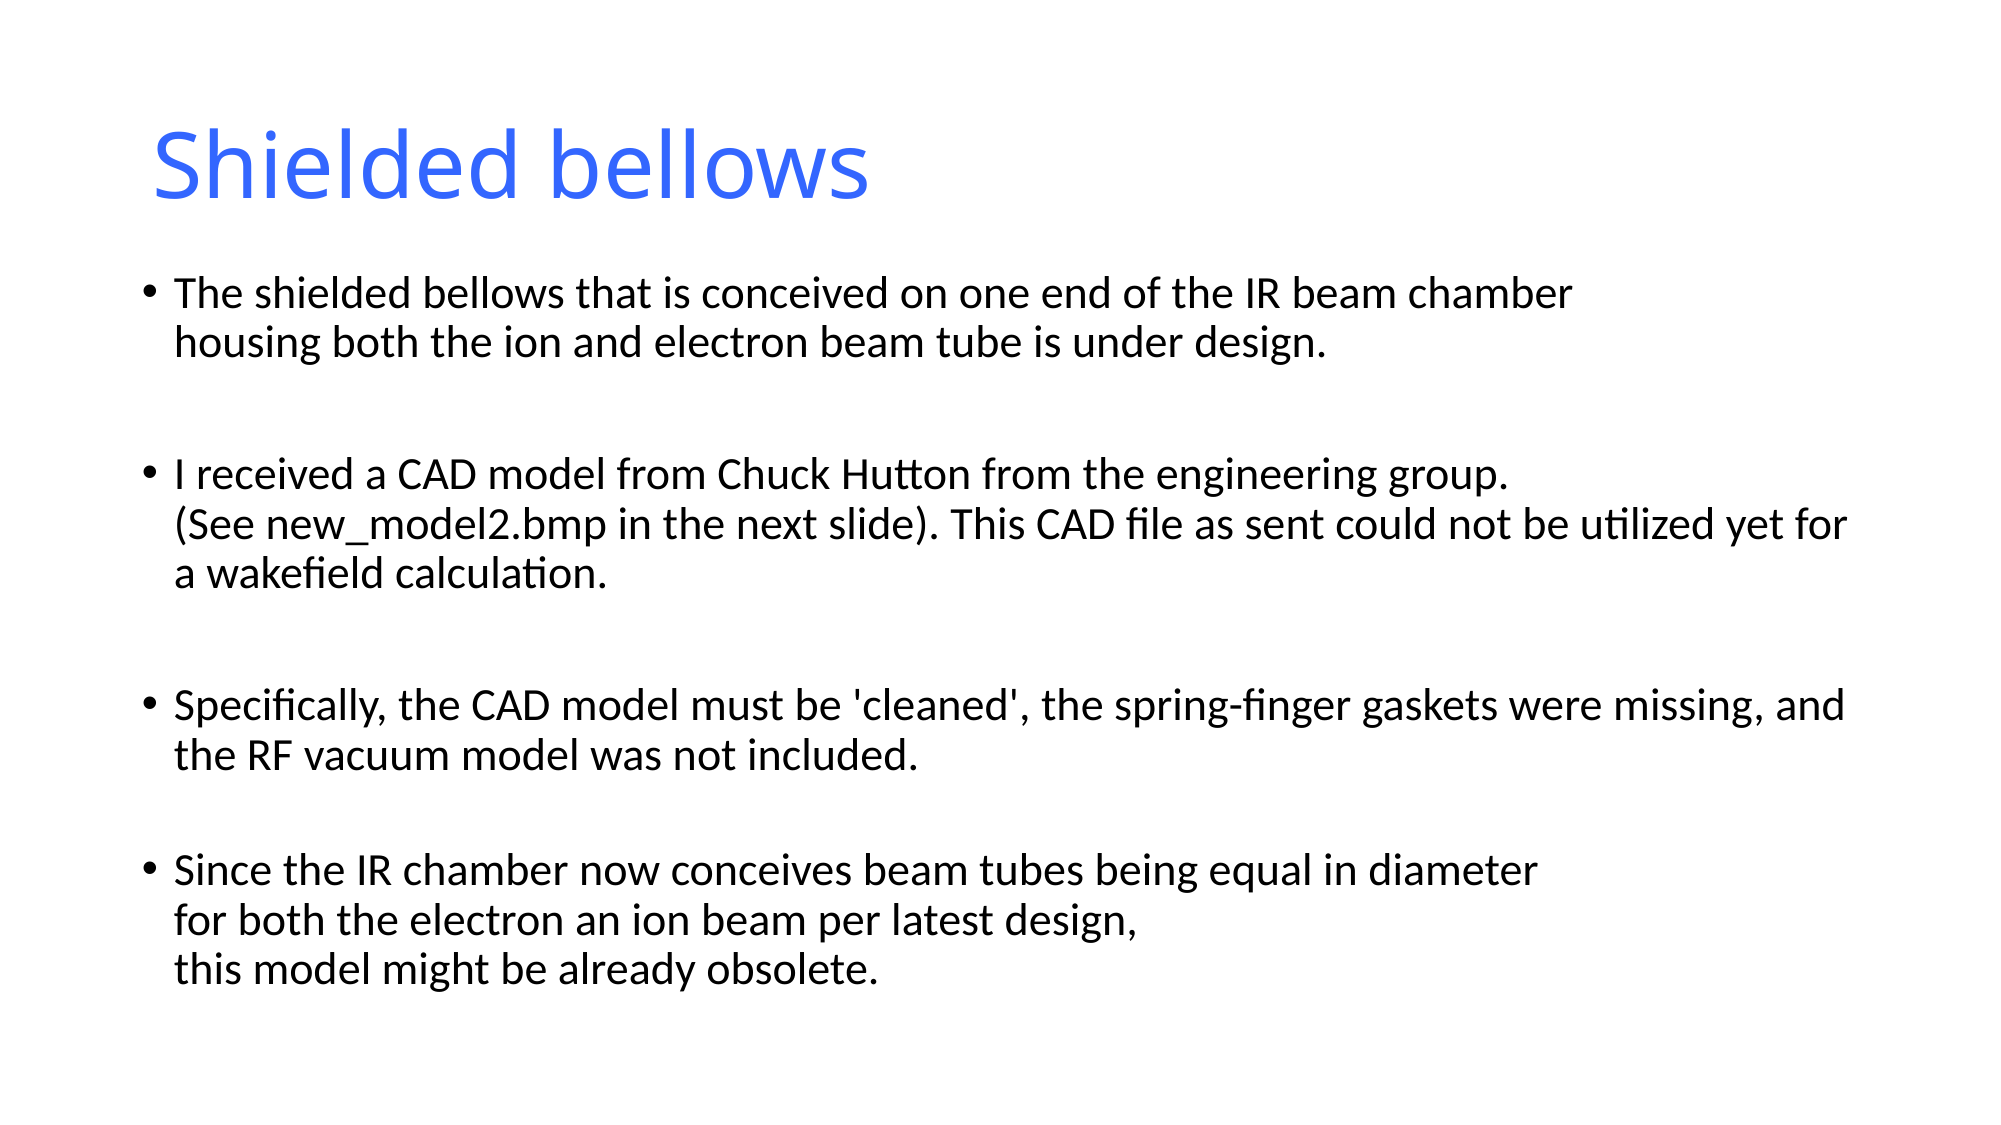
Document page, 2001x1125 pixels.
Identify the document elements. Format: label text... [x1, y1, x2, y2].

list The shielded bellows that is conceived on one end of the IR beam chamber housing both the ion and electron beam tube is under design. I received a CAD model from Chuck Hutton from the engineering group. (See new_model2.bmp in the next slide). This CAD file as sent could not be utilized yet for a wakefield calculation. Specifically, the CAD model must be 'cleaned', the spring-finger gaskets were missing, and the RF vacuum model was not included. Since the IR chamber now conceives beam tubes being equal in diameter for both the electron an ion beam per latest design, this model might be already obsolete. [126, 261, 1875, 1053]
title Shielded bellows [137, 59, 1863, 261]
